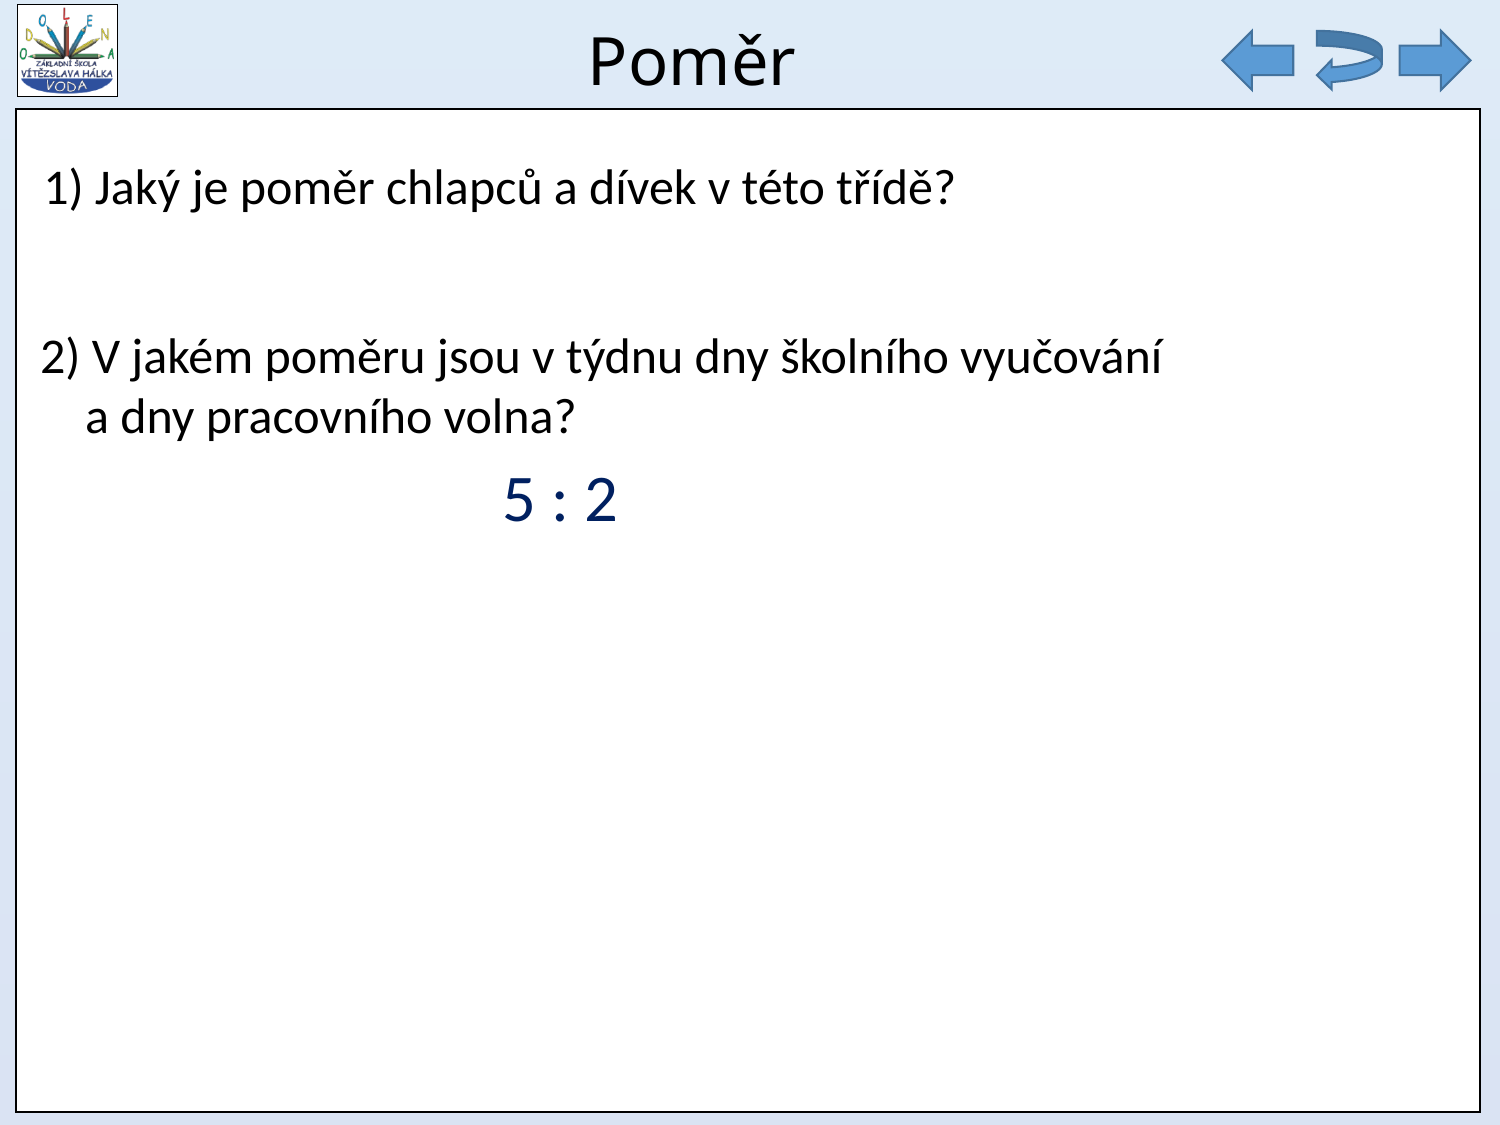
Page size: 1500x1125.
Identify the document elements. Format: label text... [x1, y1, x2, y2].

text_box Poměr [206, 11, 1179, 100]
text_box 2) V jakém poměru jsou v týdnu dny školního vyučování a dny pracovního volna? [25, 330, 1500, 437]
text_box [1220, 28, 1295, 93]
text_box [1315, 29, 1383, 92]
picture [17, 4, 118, 97]
text_box 5 : 2 [472, 447, 677, 549]
text_box [1398, 28, 1472, 93]
text_box 1) Jaký je poměr chlapců a dívek v této třídě? [28, 131, 1388, 238]
text_box [15, 108, 1481, 1113]
